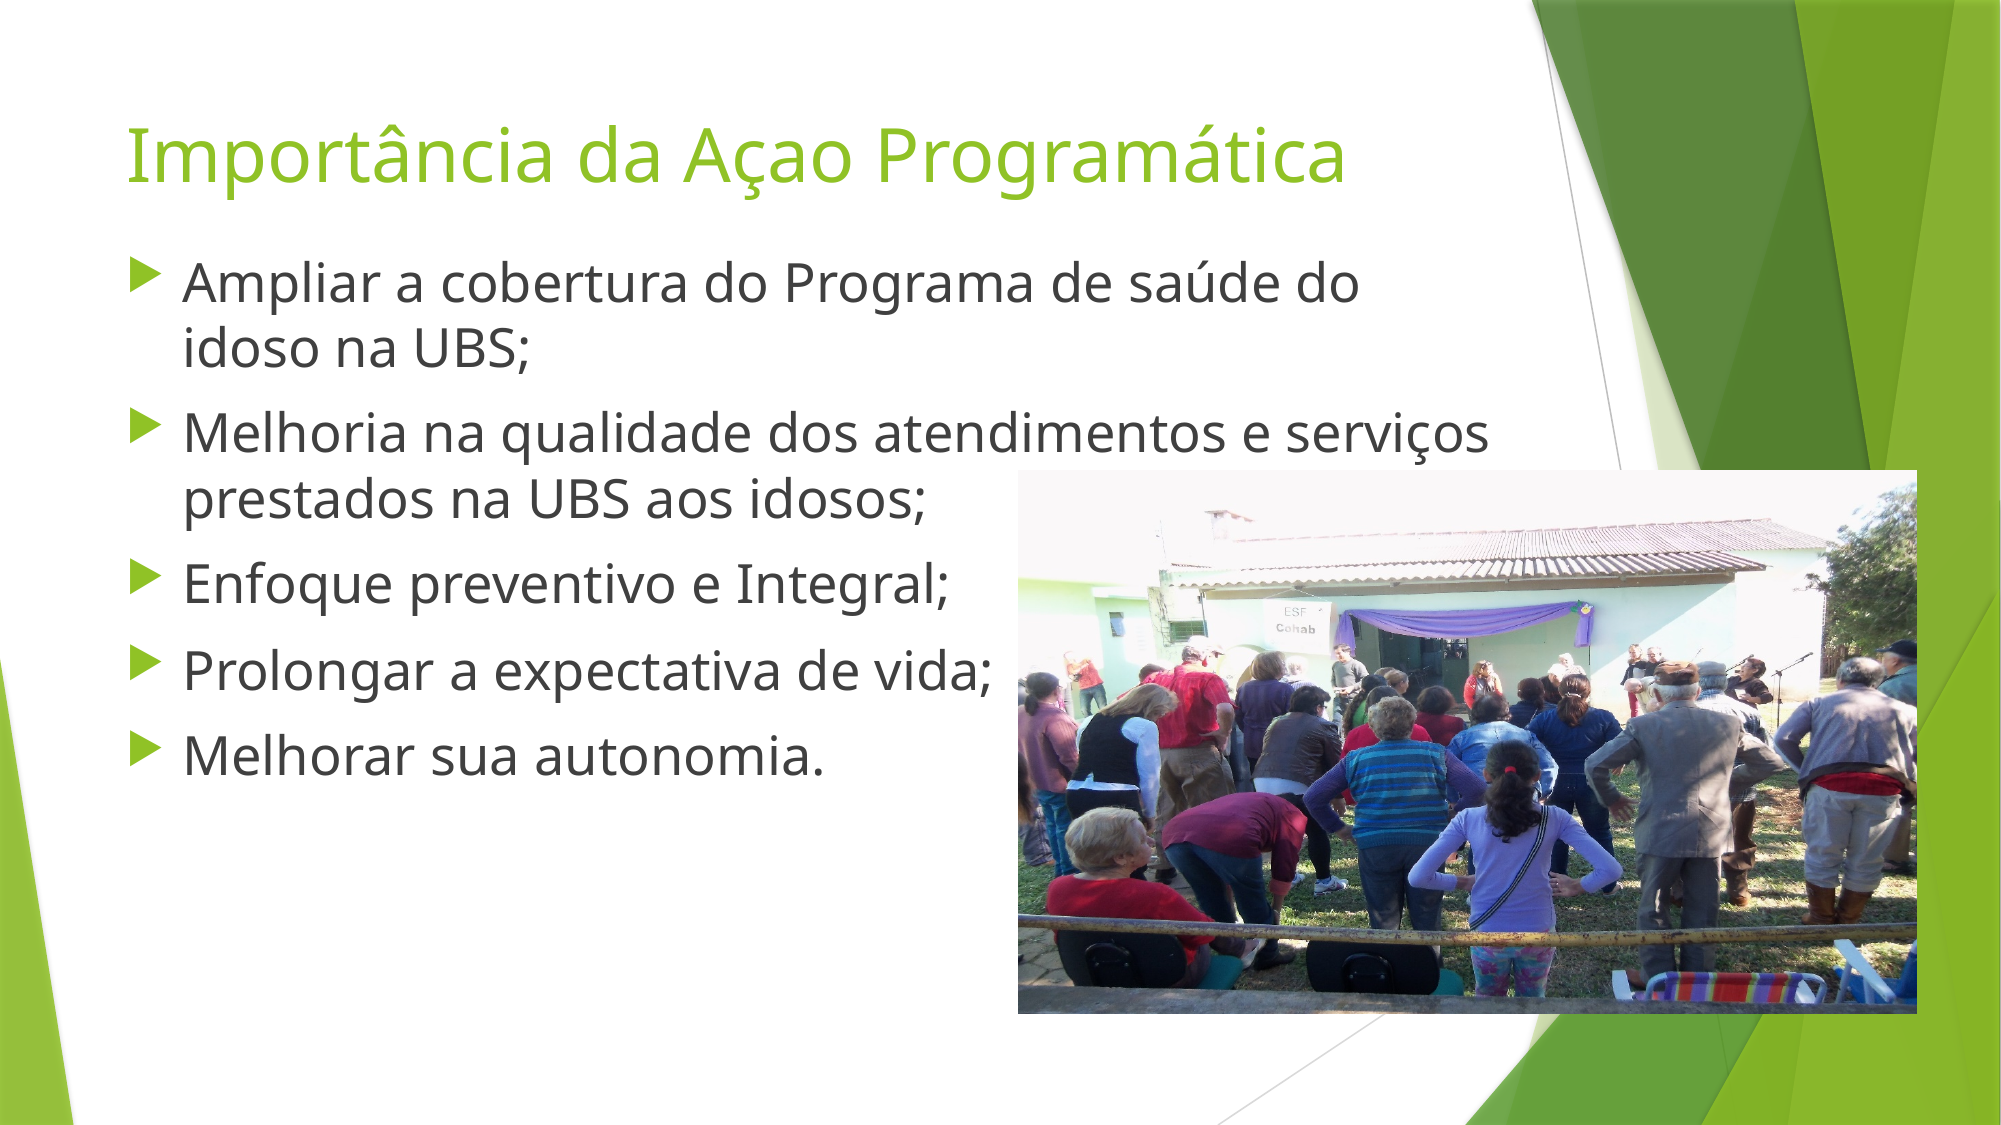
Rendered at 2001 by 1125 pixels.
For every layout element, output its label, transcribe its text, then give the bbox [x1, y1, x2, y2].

title Importância da Açao Programática [111, 99, 1522, 240]
picture [1018, 469, 1917, 1014]
list Ampliar a cobertura do Programa de saúde do idoso na UBS; Melhoria na qualidade dos atendimentos e serviços prestados na UBS aos idosos; Enfoque preventivo e Integral; Prolongar a expectativa de vida; Melhorar sua autonomia. [111, 240, 1522, 877]
